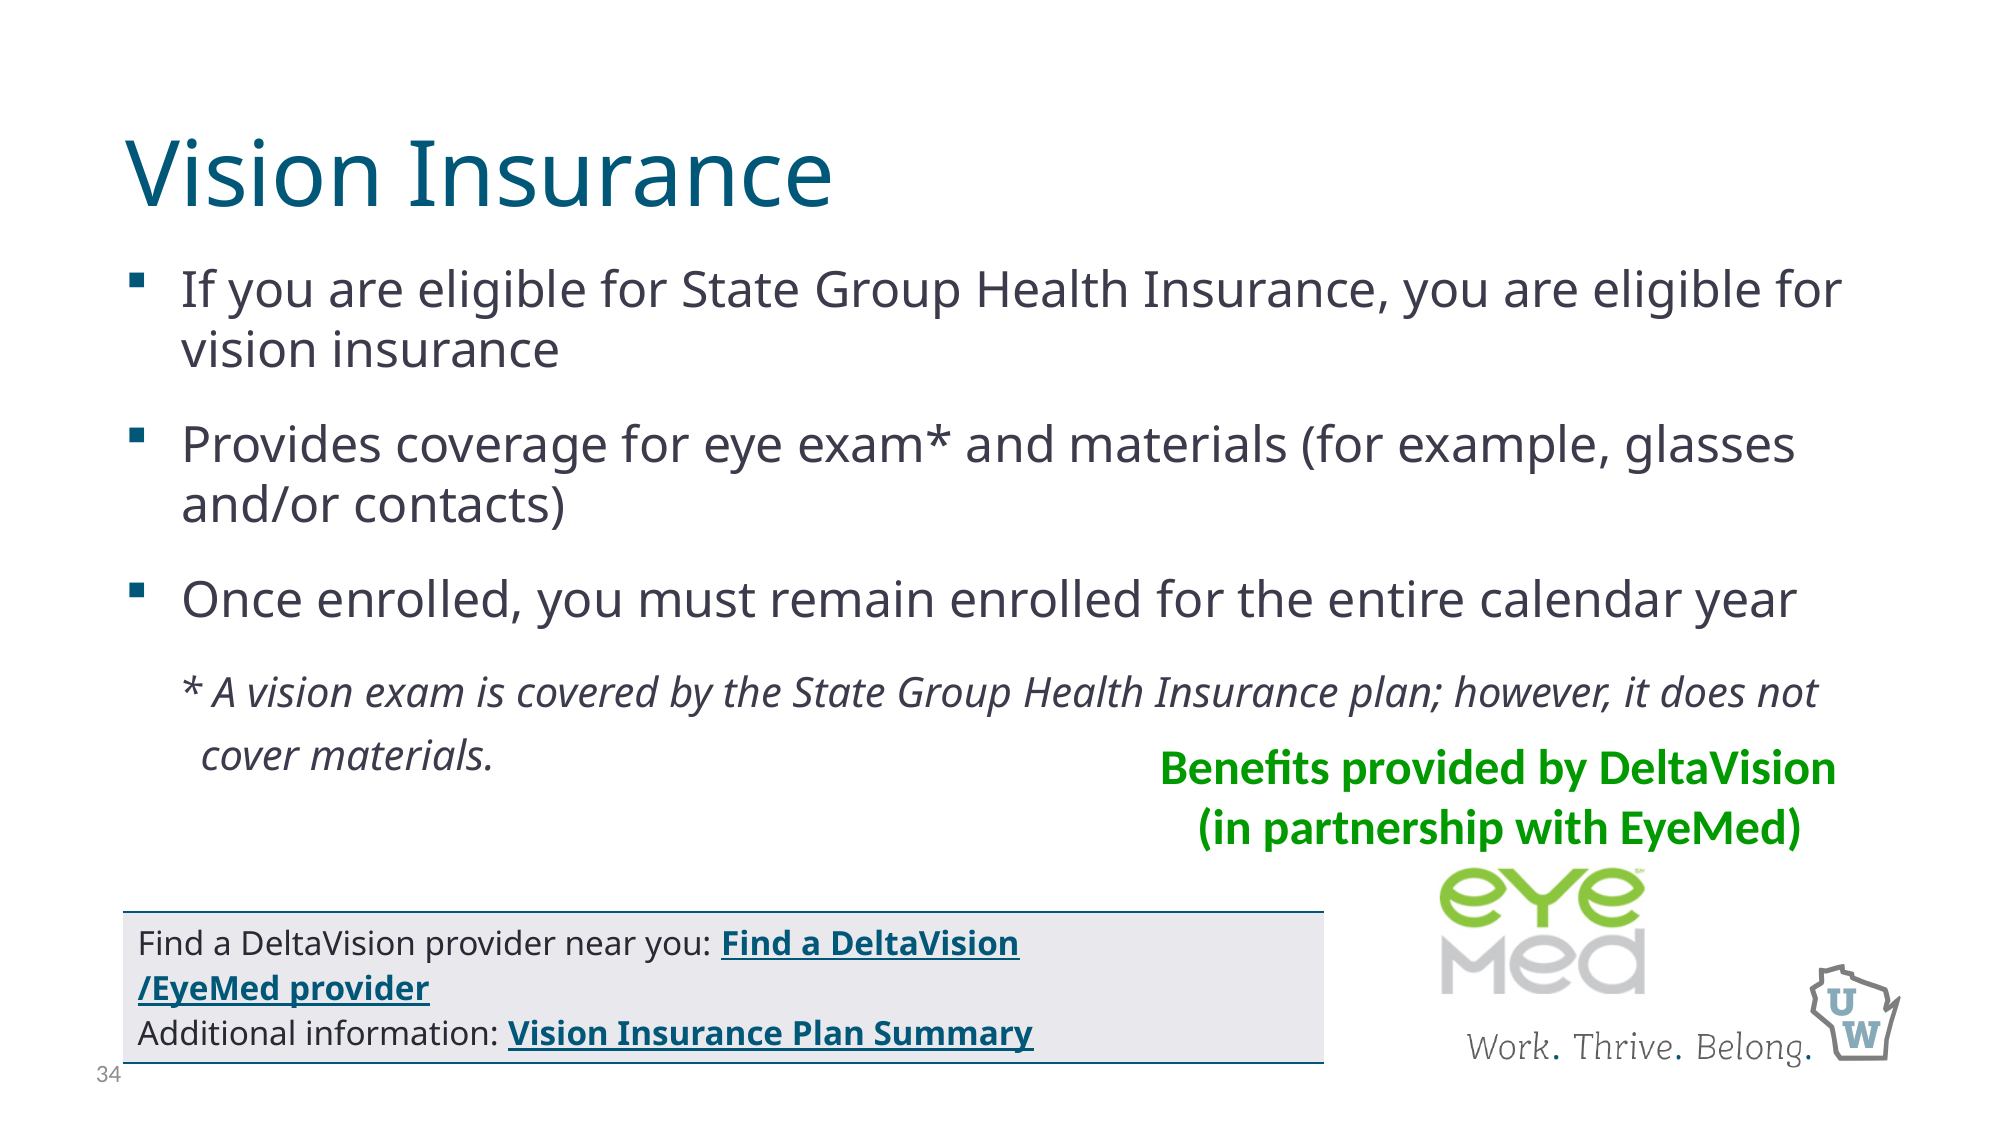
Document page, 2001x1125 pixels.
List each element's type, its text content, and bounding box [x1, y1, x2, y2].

picture [1434, 863, 1659, 1001]
table_header Find a DeltaVision provider near you: Find a DeltaVision/EyeMed provider Additional information: Vision Insurance Plan Summary [123, 913, 1324, 1062]
title Vision Insurance [110, 45, 1902, 233]
list If you are eligible for State Group Health Insurance, you are eligible for vision insurance Provides coverage for eye exam* and materials (for example, glasses and/or contacts) Once enrolled, you must remain enrolled for the entire calendar year * A vision exam is covered by the State Group Health Insurance plan; however, it does not cover materials. [110, 249, 1902, 796]
slide_number 34 [80, 1042, 165, 1103]
text_box Benefits provided by DeltaVision (in partnership with EyeMed) [1041, 727, 1968, 863]
picture [1459, 1025, 1816, 1073]
